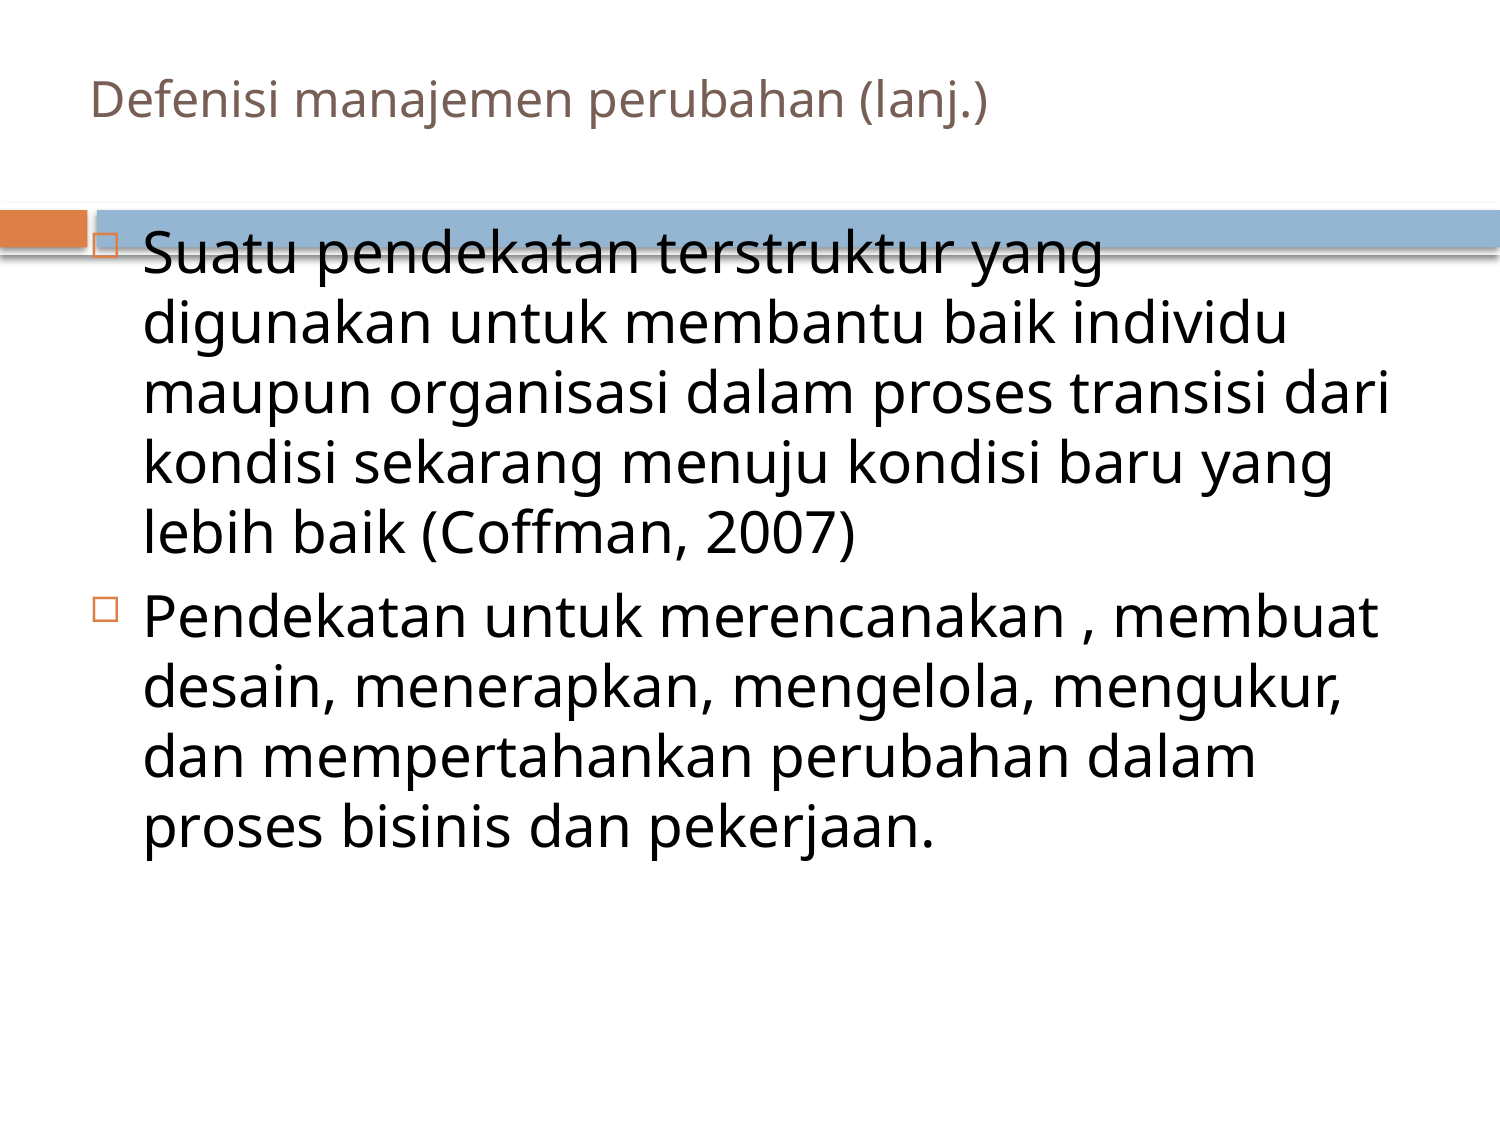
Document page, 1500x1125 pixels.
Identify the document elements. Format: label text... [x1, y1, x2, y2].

title Defenisi manajemen perubahan (lanj.) [75, 45, 1425, 149]
list Suatu pendekatan terstruktur yang digunakan untuk membantu baik individu maupun organisasi dalam proses transisi dari kondisi sekarang menuju kondisi baru yang lebih baik (Coffman, 2007) Pendekatan untuk merencanakan , membuat desain, menerapkan, mengelola, mengukur, dan mempertahankan perubahan dalam proses bisinis dan pekerjaan. [75, 208, 1425, 1005]
